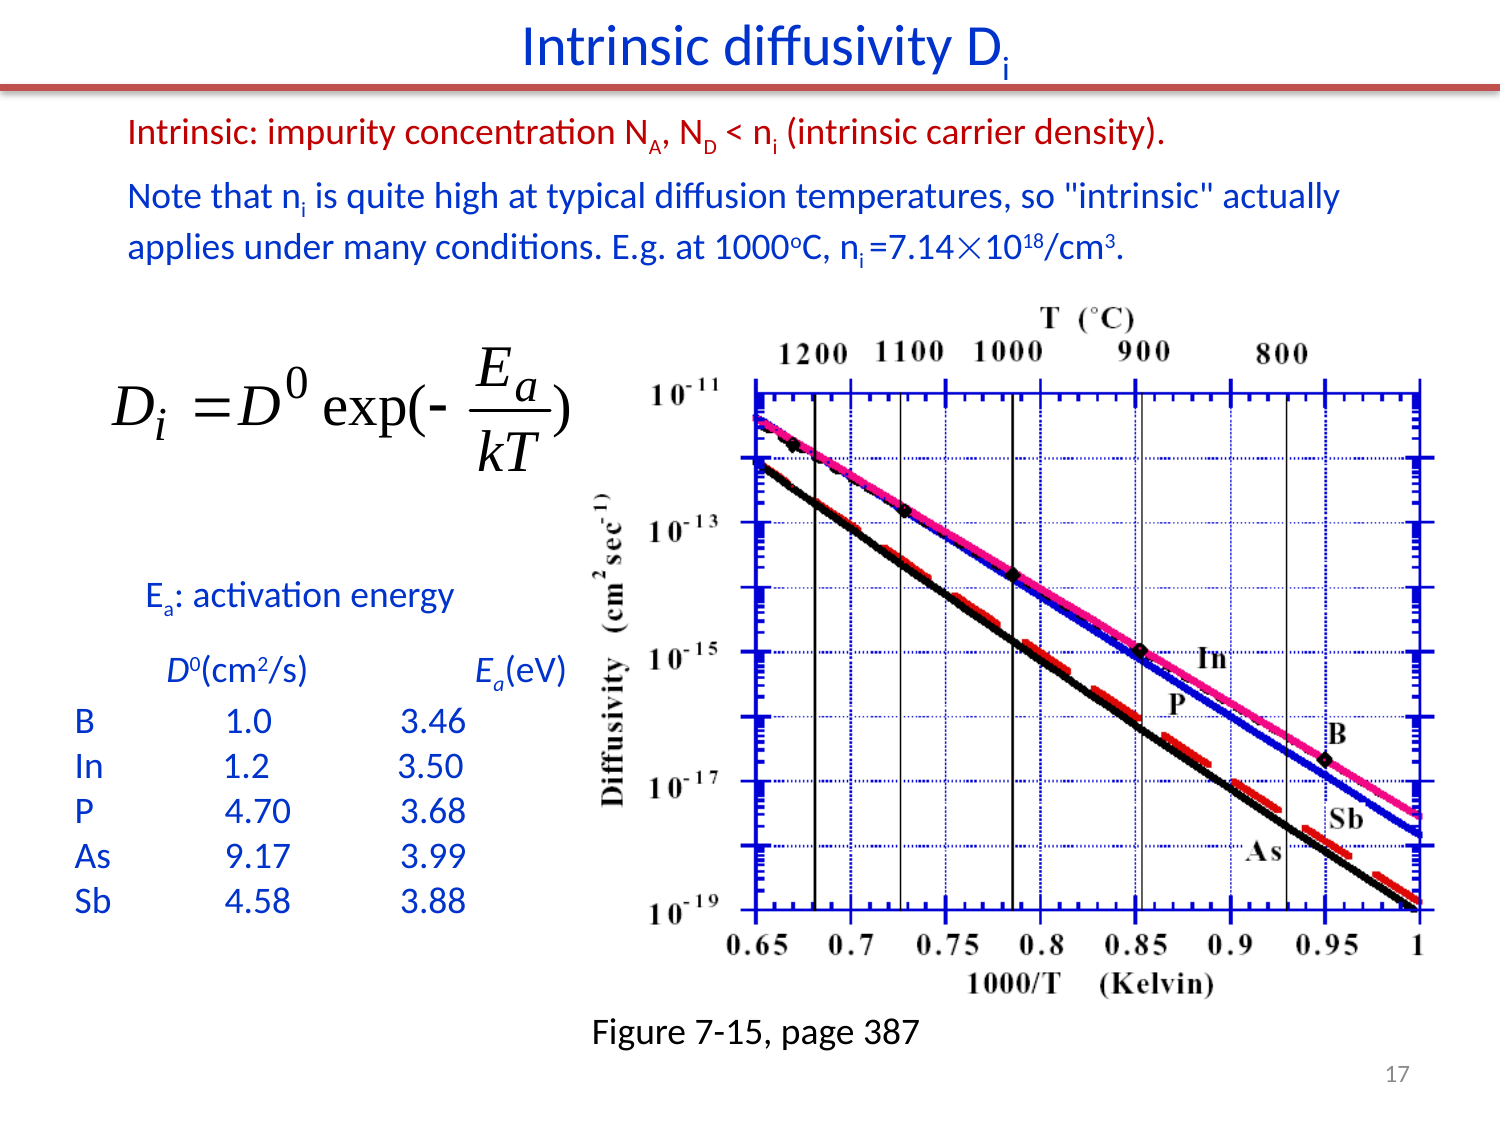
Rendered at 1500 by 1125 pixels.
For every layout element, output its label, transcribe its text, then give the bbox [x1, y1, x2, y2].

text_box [99, 324, 569, 491]
slide_number 17 [1074, 1042, 1425, 1103]
text_box Ea: activation energy [130, 562, 470, 629]
text_box D0(cm2/s) Ea(eV) B 1.0 3.46 In 1.2 3.50 P 4.70 3.68 As 9.17 3.99 Sb 4.58 3.88 [59, 637, 569, 929]
text_box Intrinsic diffusivity Di [506, 0, 1025, 86]
text_box Intrinsic: impurity concentration NA, ND < ni (intrinsic carrier density). Note that ni is quite high at typical diffusion temperatures, so "intrinsic" actually applies under many conditions. E.g. at 1000oC, ni =7.141018/cm3. [112, 99, 1373, 281]
picture [574, 274, 1497, 1019]
text_box Figure 7-15, page 387 [577, 1027, 936, 1060]
